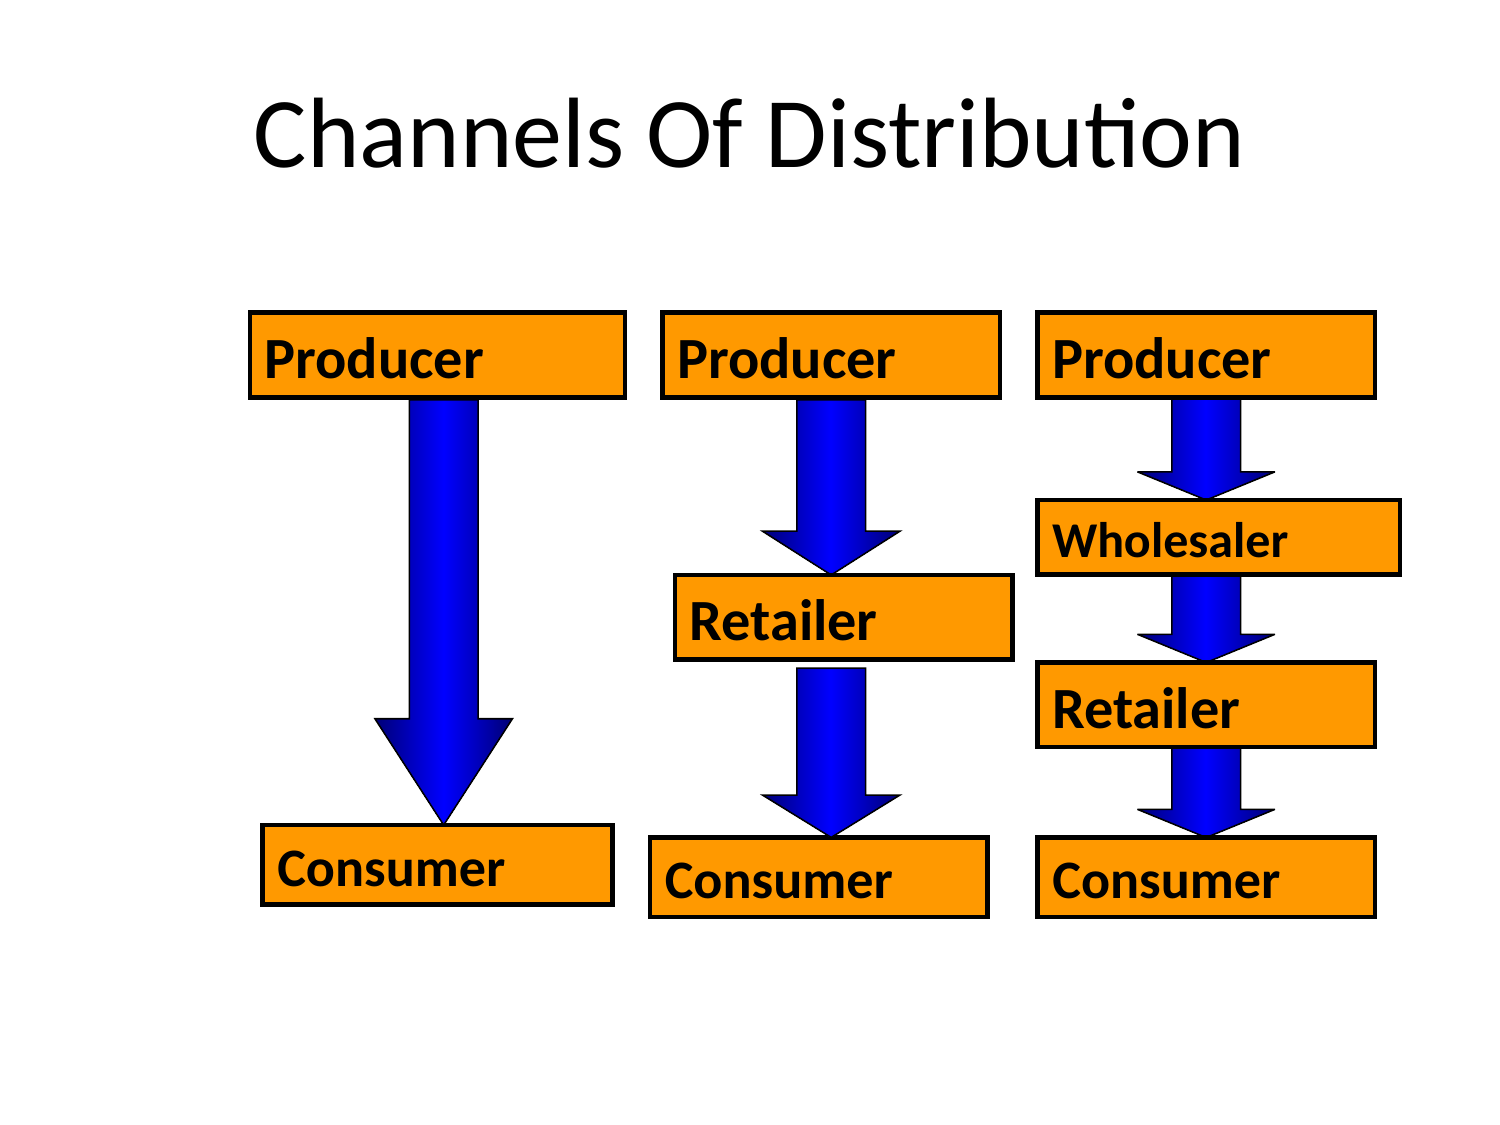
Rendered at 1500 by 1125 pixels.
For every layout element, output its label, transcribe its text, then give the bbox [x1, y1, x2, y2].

text_box Consumer [1037, 837, 1375, 918]
text_box Consumer [262, 824, 613, 905]
text_box Retailer [1037, 662, 1375, 748]
title Channels Of Distribution [75, 45, 1425, 233]
text_box Producer [1037, 312, 1375, 398]
text_box [1137, 575, 1275, 662]
text_box [762, 399, 900, 575]
text_box Producer [249, 312, 625, 398]
text_box [1137, 398, 1275, 499]
text_box Producer [662, 312, 1000, 398]
text_box [374, 399, 513, 826]
text_box Consumer [650, 837, 988, 918]
text_box [762, 668, 900, 838]
text_box [1137, 748, 1275, 837]
text_box Retailer [675, 575, 1013, 660]
text_box Wholesaler [1037, 499, 1400, 575]
